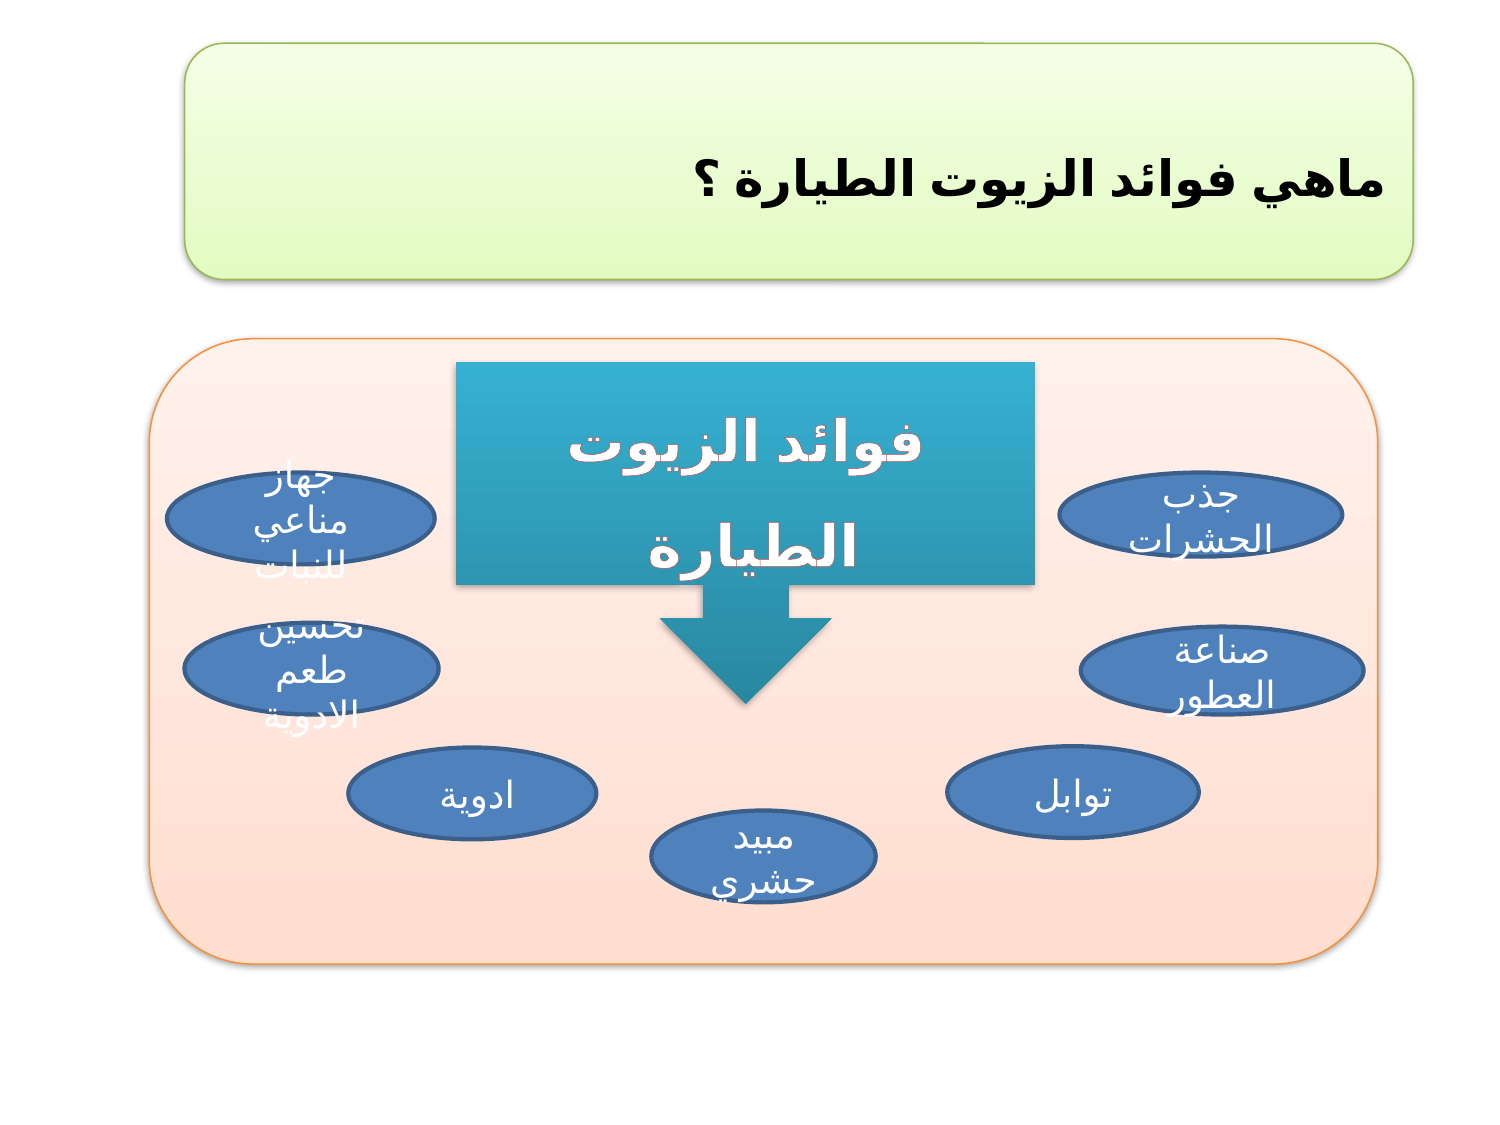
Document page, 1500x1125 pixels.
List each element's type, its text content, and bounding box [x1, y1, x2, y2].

text_box ادوية [346, 745, 599, 842]
text_box توابل [945, 744, 1201, 841]
text_box [148, 337, 1379, 965]
text_box تحسين طعم الادوية [182, 620, 441, 717]
text_box فوائد الزيوت الطيارة [456, 362, 1036, 705]
text_box صناعة العطور [1078, 624, 1366, 717]
text_box جذب الحشرات [1057, 470, 1345, 559]
text_box جهاز مناعي للنبات [164, 470, 437, 567]
text_box ماهي فوائد الزيوت الطيارة ؟ [183, 42, 1414, 281]
text_box مبيد حشري [649, 808, 878, 905]
